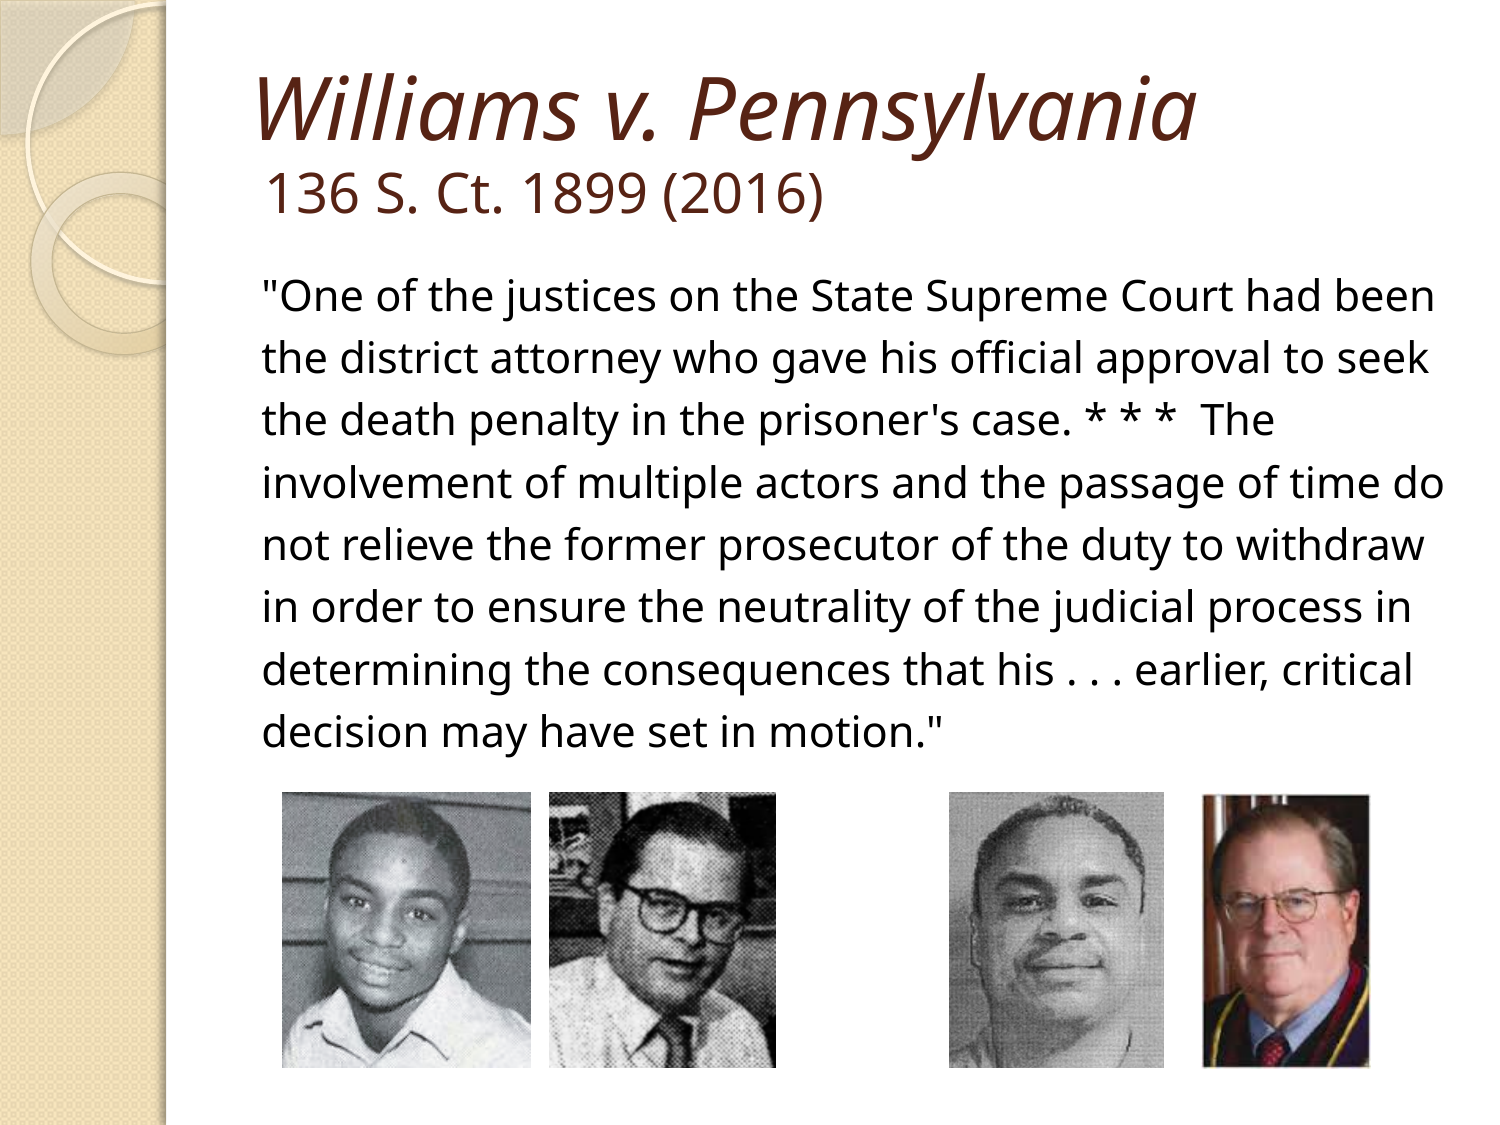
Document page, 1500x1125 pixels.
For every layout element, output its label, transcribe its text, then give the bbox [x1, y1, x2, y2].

title Williams v. Pennsylvania 136 S. Ct. 1899 (2016) [235, 45, 1466, 233]
list "One of the justices on the State Supreme Court had been the district attorney who gave his official approval to seek the death penalty in the prisoner's case. * * * The involvement of multiple actors and the passage of time do not relieve the former prosecutor of the duty to withdraw in order to ensure the neutrality of the judicial process in determining the consequences that his . . . earlier, critical decision may have set in motion." [235, 249, 1489, 775]
picture [549, 792, 777, 1068]
picture [1200, 792, 1372, 1069]
picture [948, 792, 1164, 1068]
picture [282, 792, 532, 1068]
